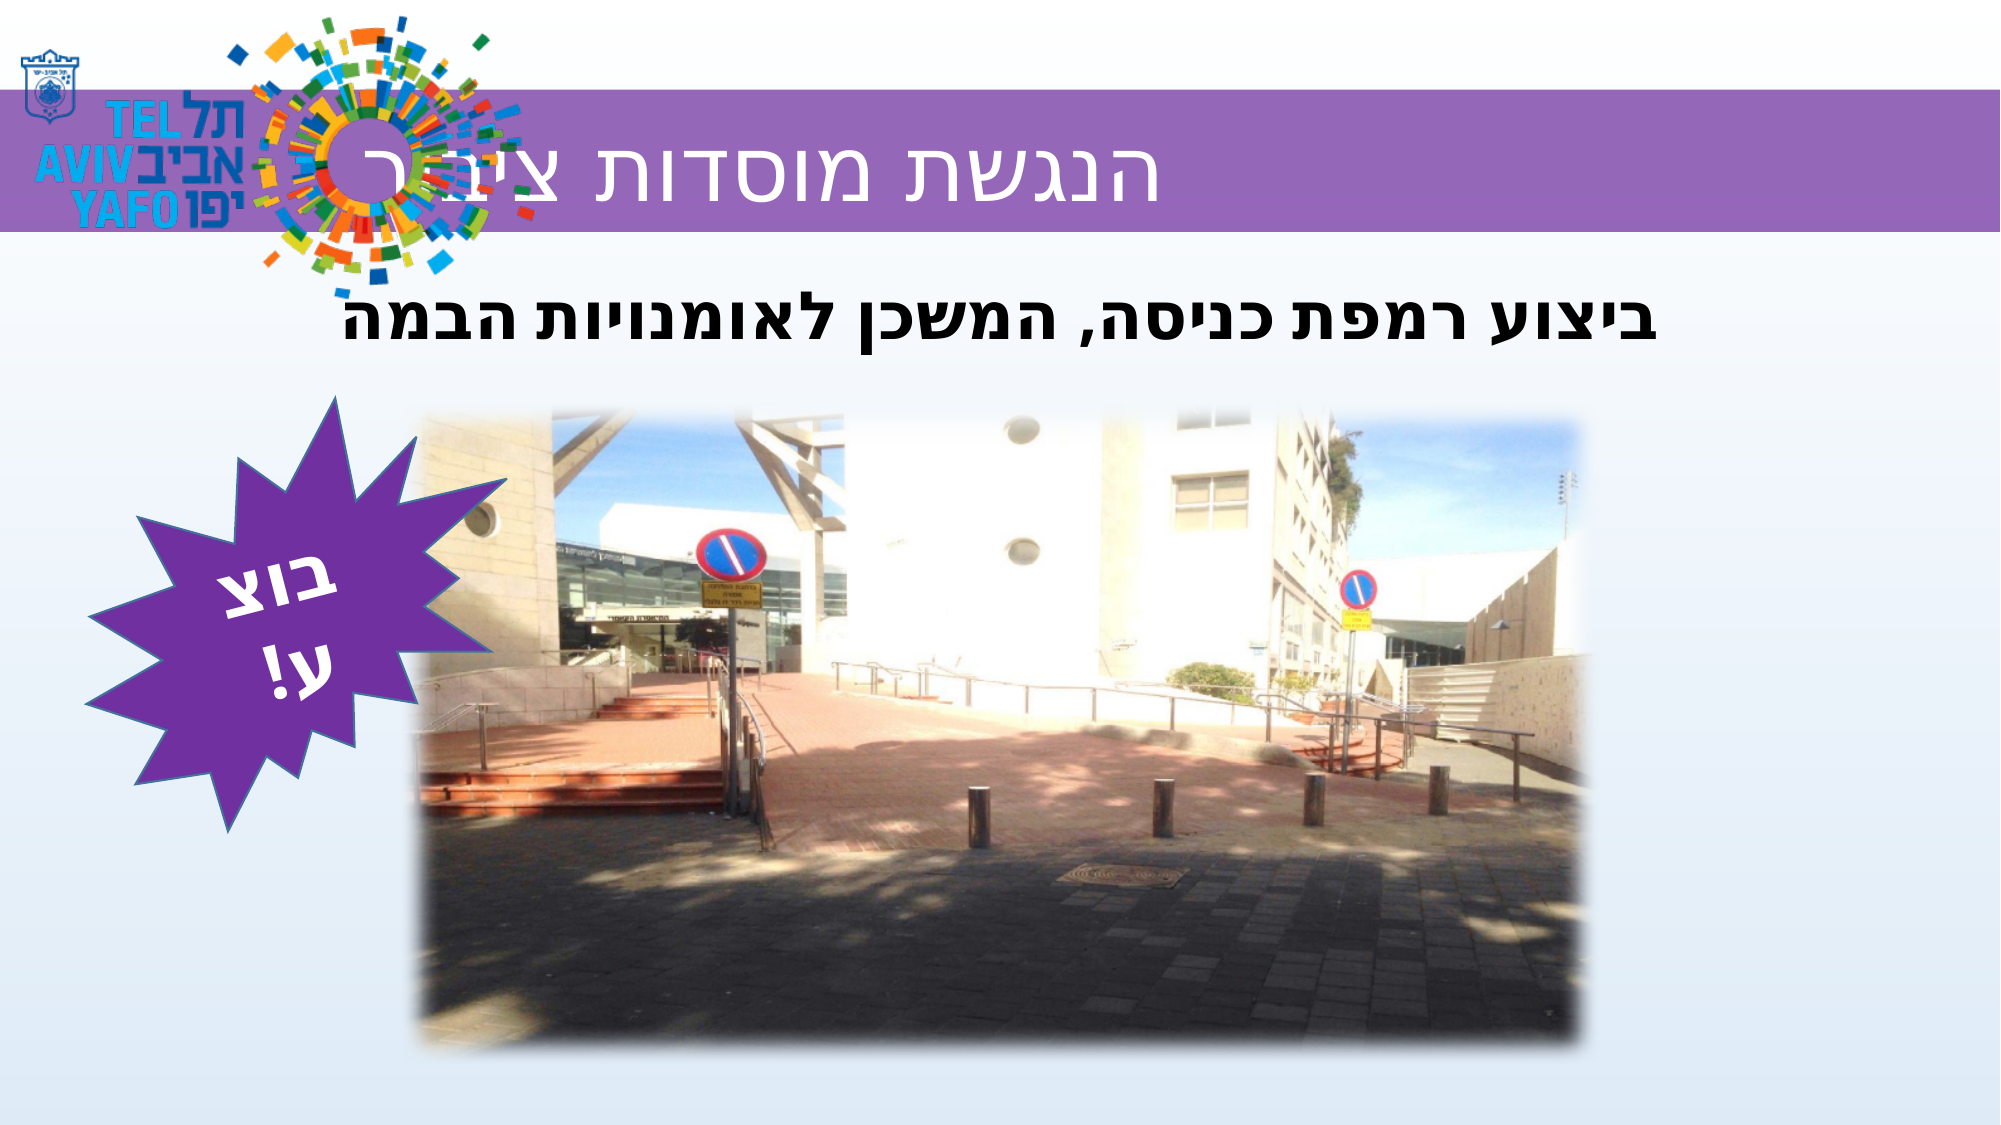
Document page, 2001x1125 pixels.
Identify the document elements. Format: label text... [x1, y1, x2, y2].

picture [401, 403, 1599, 1065]
text_box ביצוע רמפת כניסה, המשכן לאומנויות הבמה [324, 265, 1676, 361]
text_box הנגשת מוסדות ציבור [612, 89, 2000, 232]
text_box בוצע! [83, 395, 401, 835]
picture [0, 0, 612, 343]
